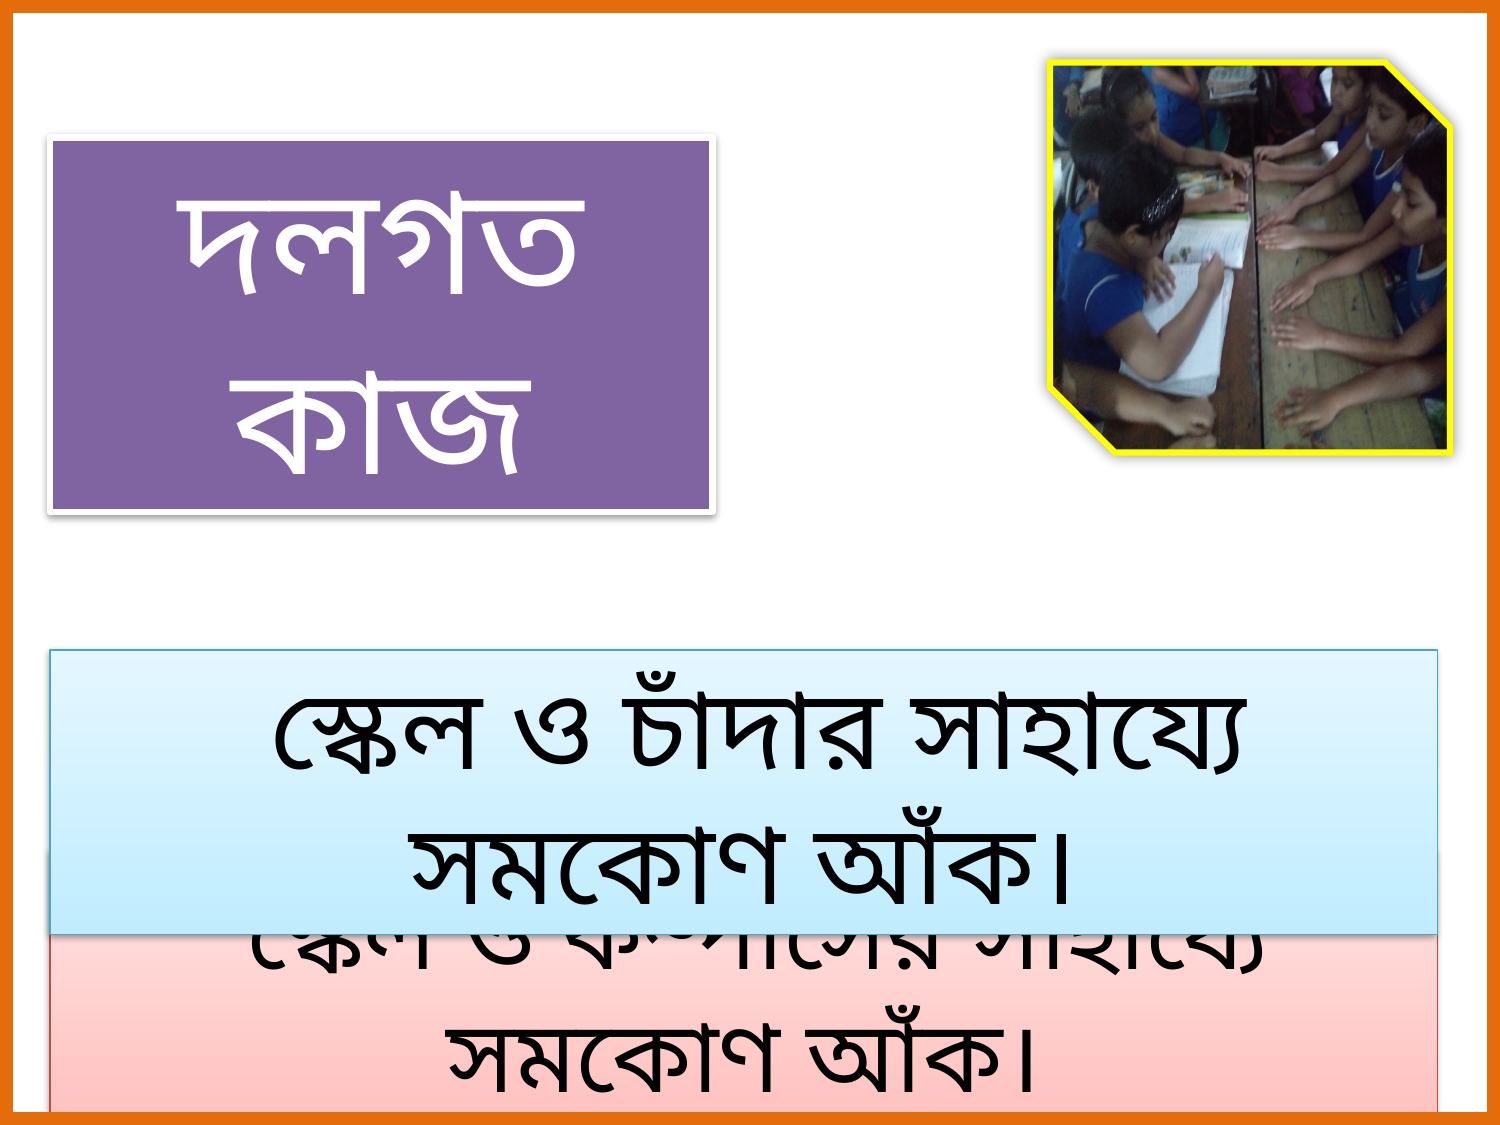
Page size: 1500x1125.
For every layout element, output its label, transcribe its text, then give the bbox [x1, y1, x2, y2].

text_box স্কেল ও চাঁদার সাহায্যে সমকোণ আঁক। [49, 649, 1438, 935]
text_box [0, 0, 1500, 1125]
picture [1049, 62, 1451, 453]
